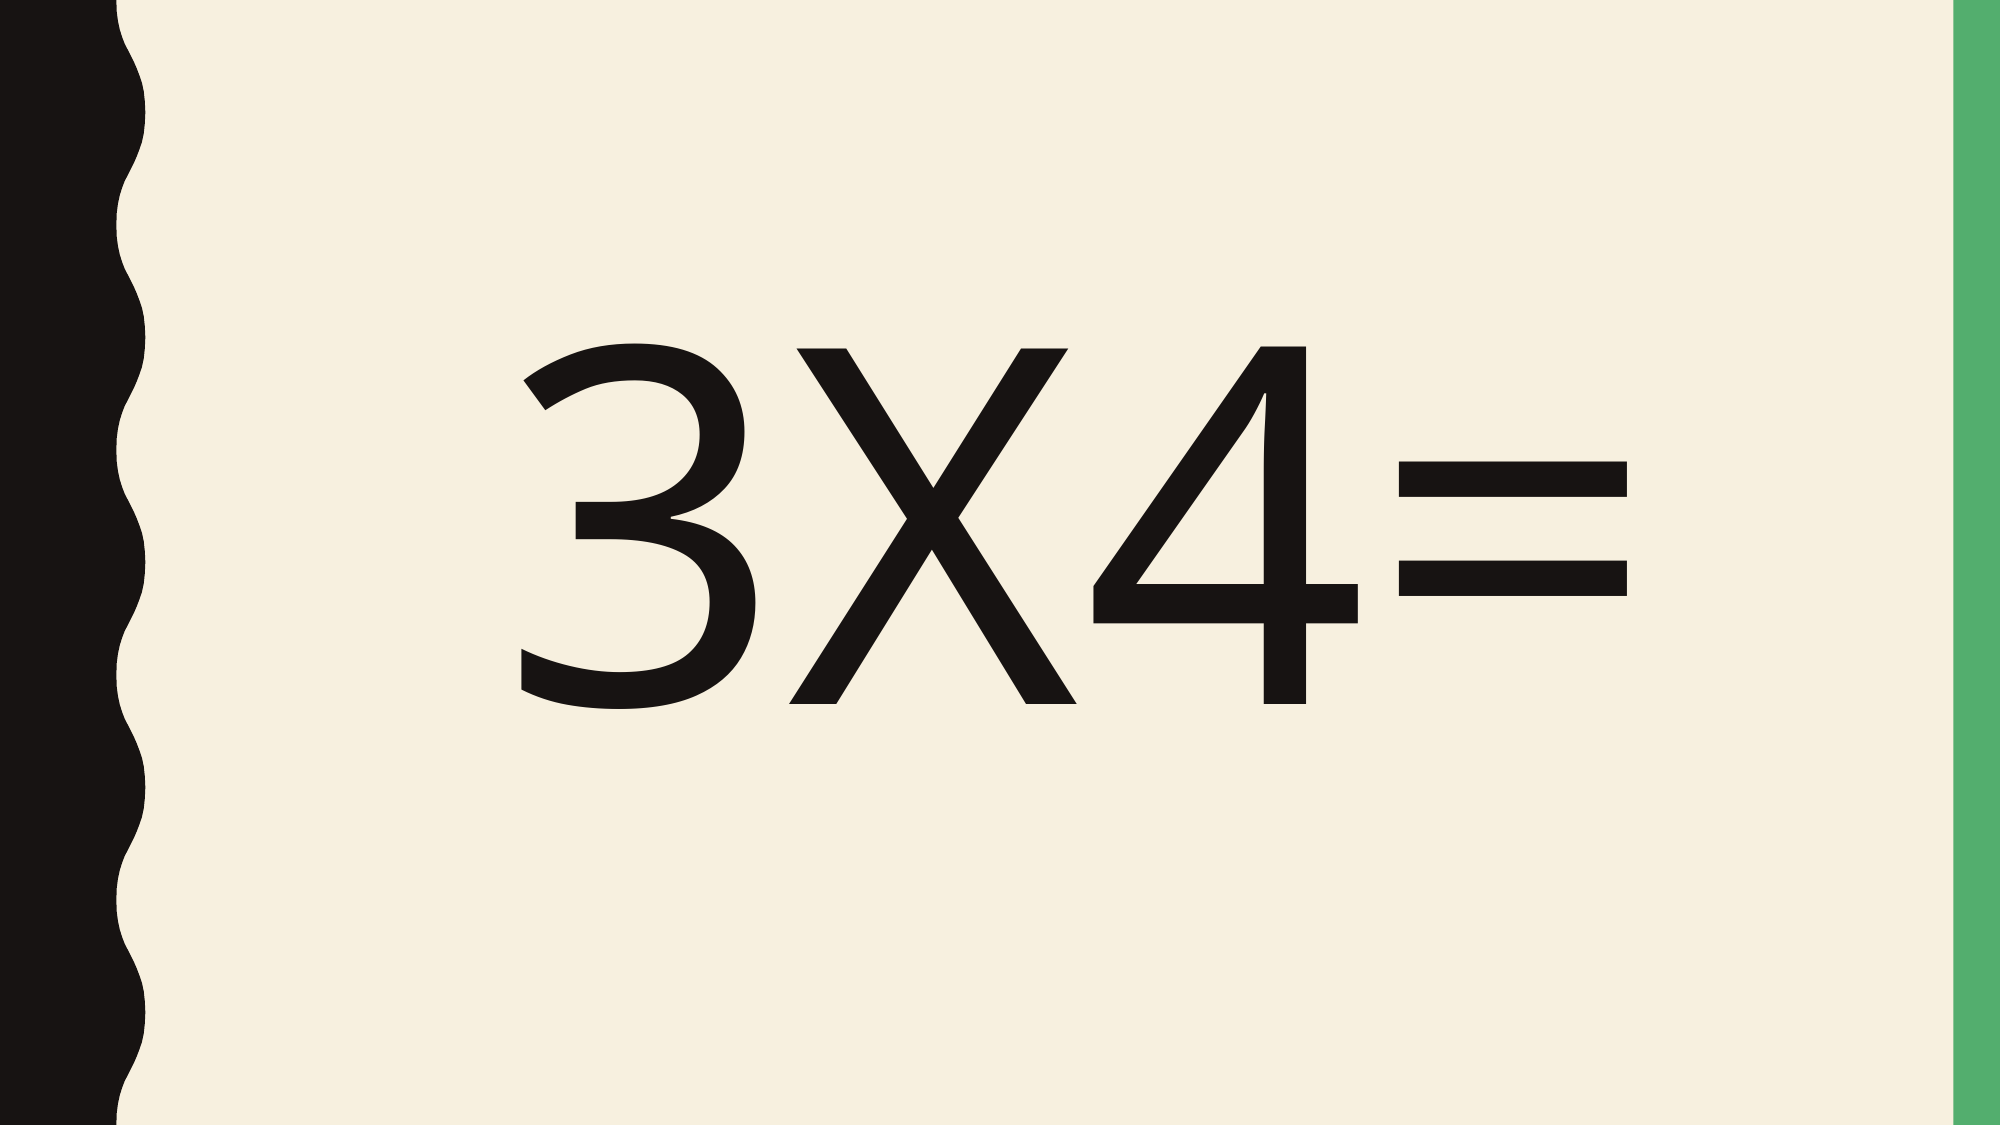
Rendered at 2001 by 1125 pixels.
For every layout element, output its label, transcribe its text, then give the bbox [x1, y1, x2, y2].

title 3x4= [484, 266, 1803, 1053]
